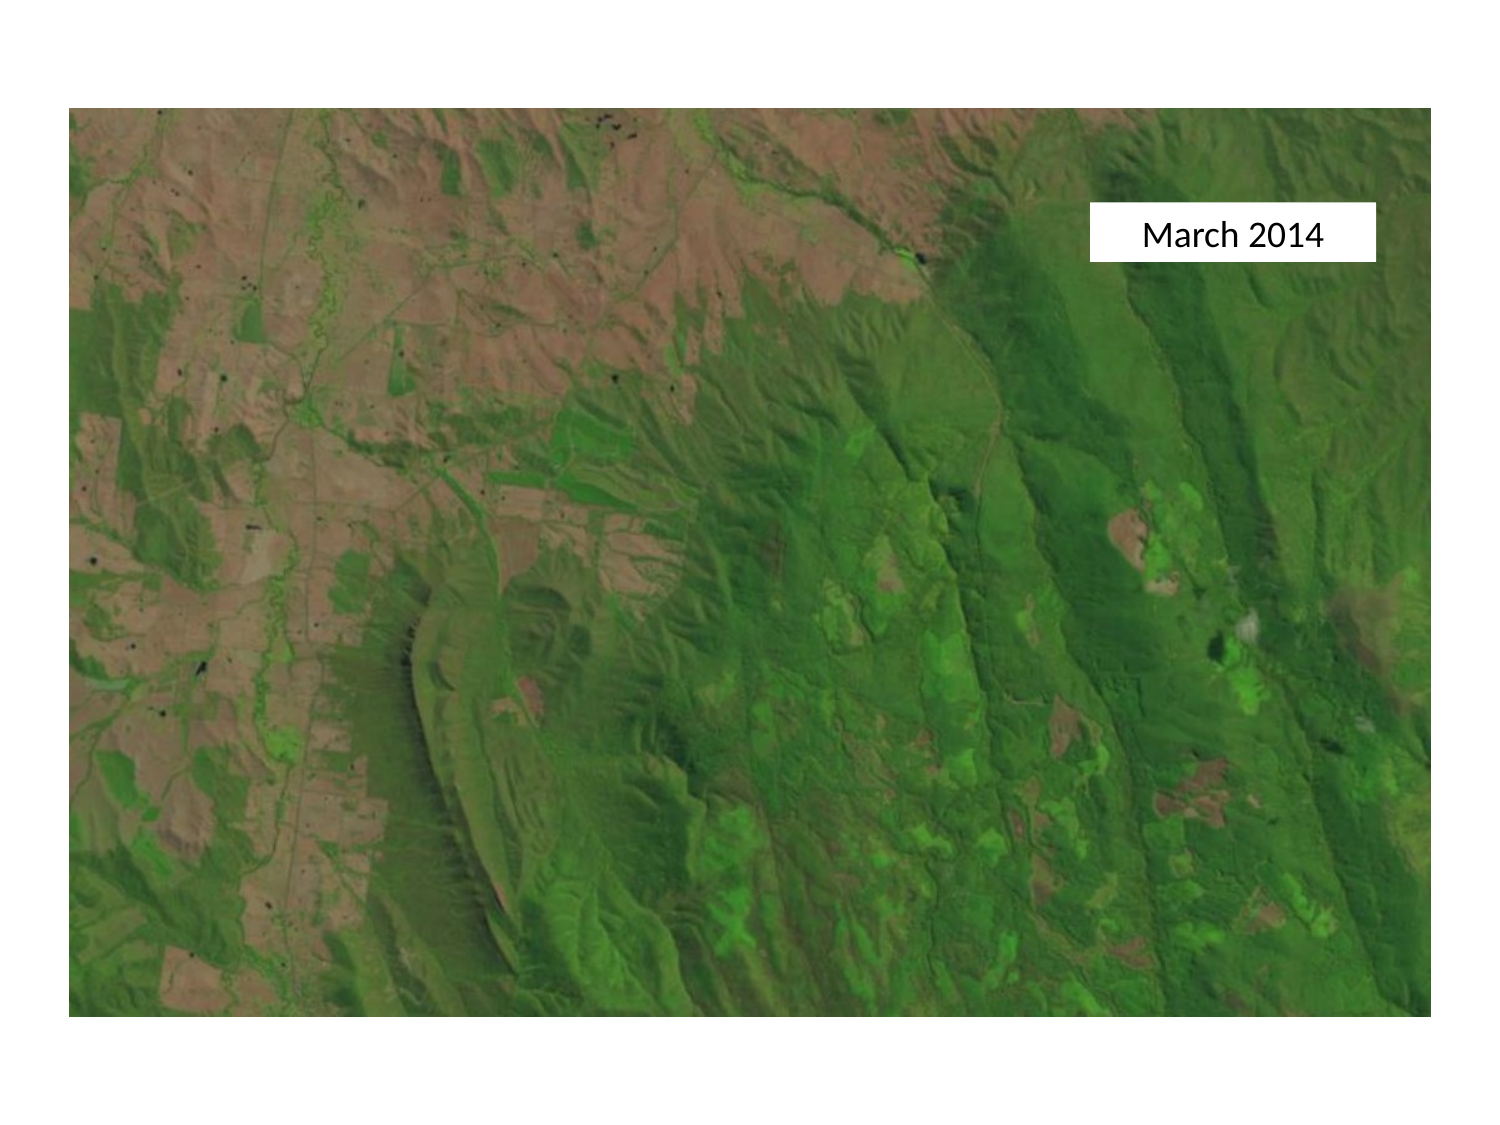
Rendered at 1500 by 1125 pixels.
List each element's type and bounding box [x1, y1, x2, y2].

picture [69, 108, 1431, 1017]
